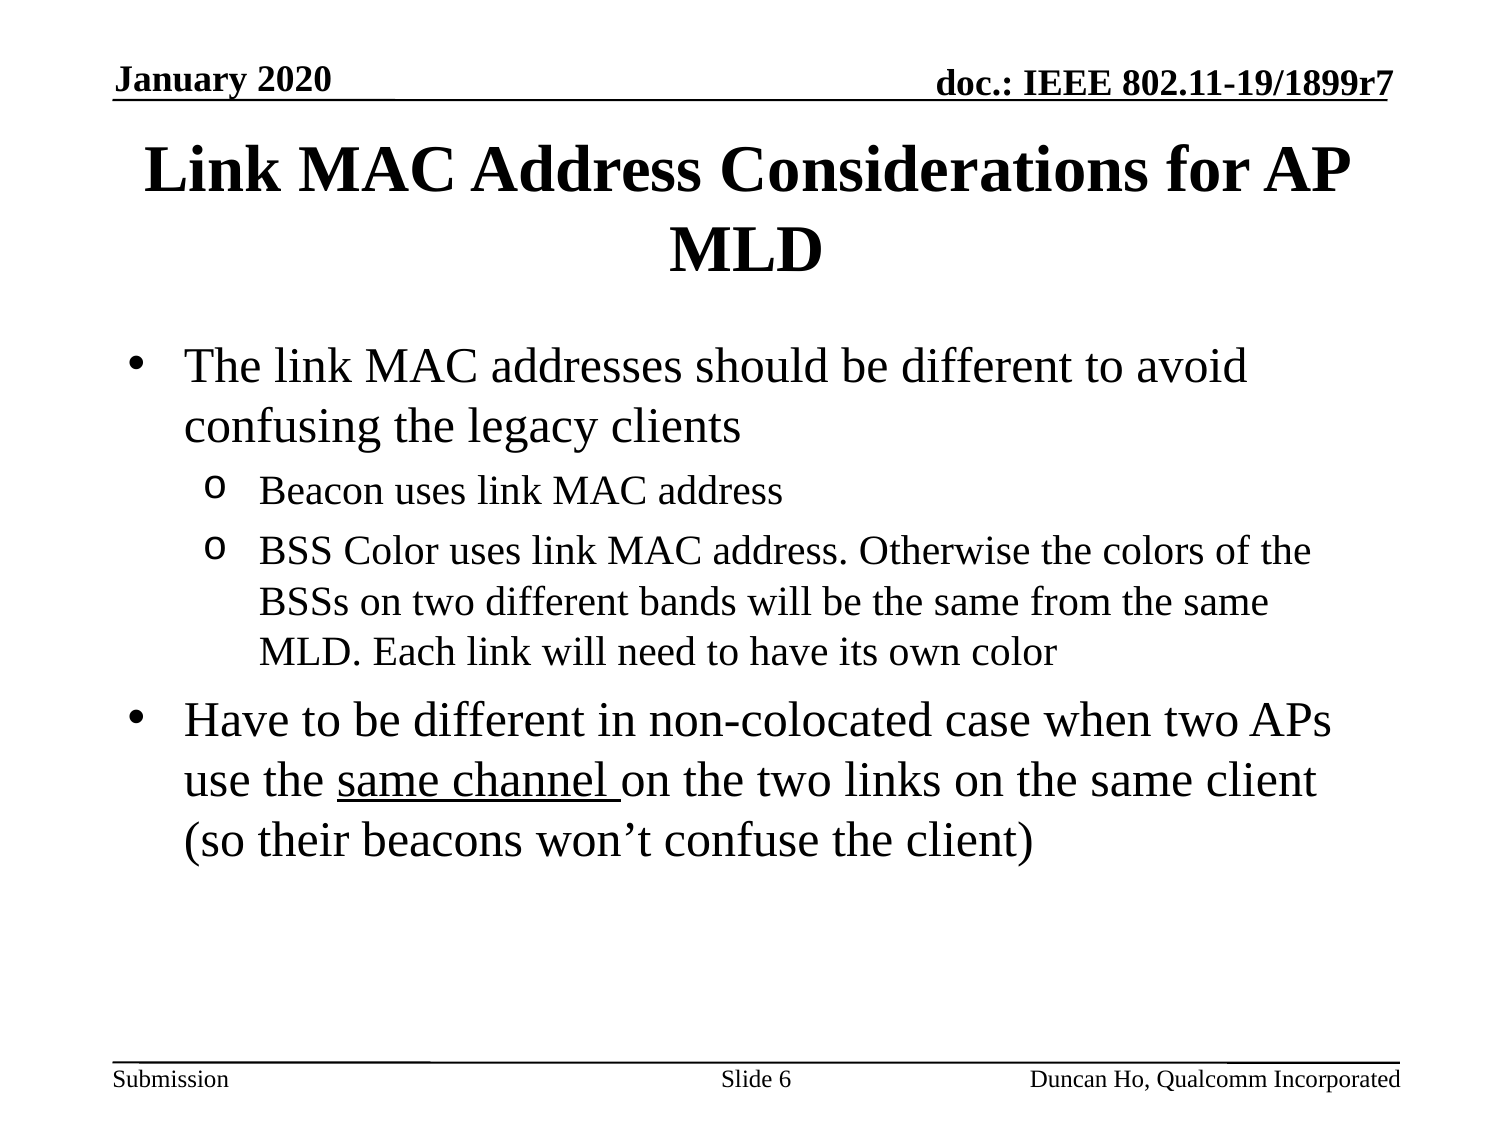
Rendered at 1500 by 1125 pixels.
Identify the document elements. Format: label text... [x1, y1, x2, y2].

title Link MAC Address Considerations for AP MLD [109, 136, 1385, 275]
footer Duncan Ho, Qualcomm Incorporated [878, 1061, 1402, 1093]
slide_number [114, 54, 423, 100]
list The link MAC addresses should be different to avoid confusing the legacy clients Beacon uses link MAC address BSS Color uses link MAC address. Otherwise the colors of the BSSs on two different bands will be the same from the same MLD. Each link will need to have its own color Have to be different in non-colocated case when two APs use the same channel on the two links on the same client (so their beacons won’t confuse the client) [112, 324, 1388, 1011]
slide_number Slide 6 [712, 1061, 800, 1123]
